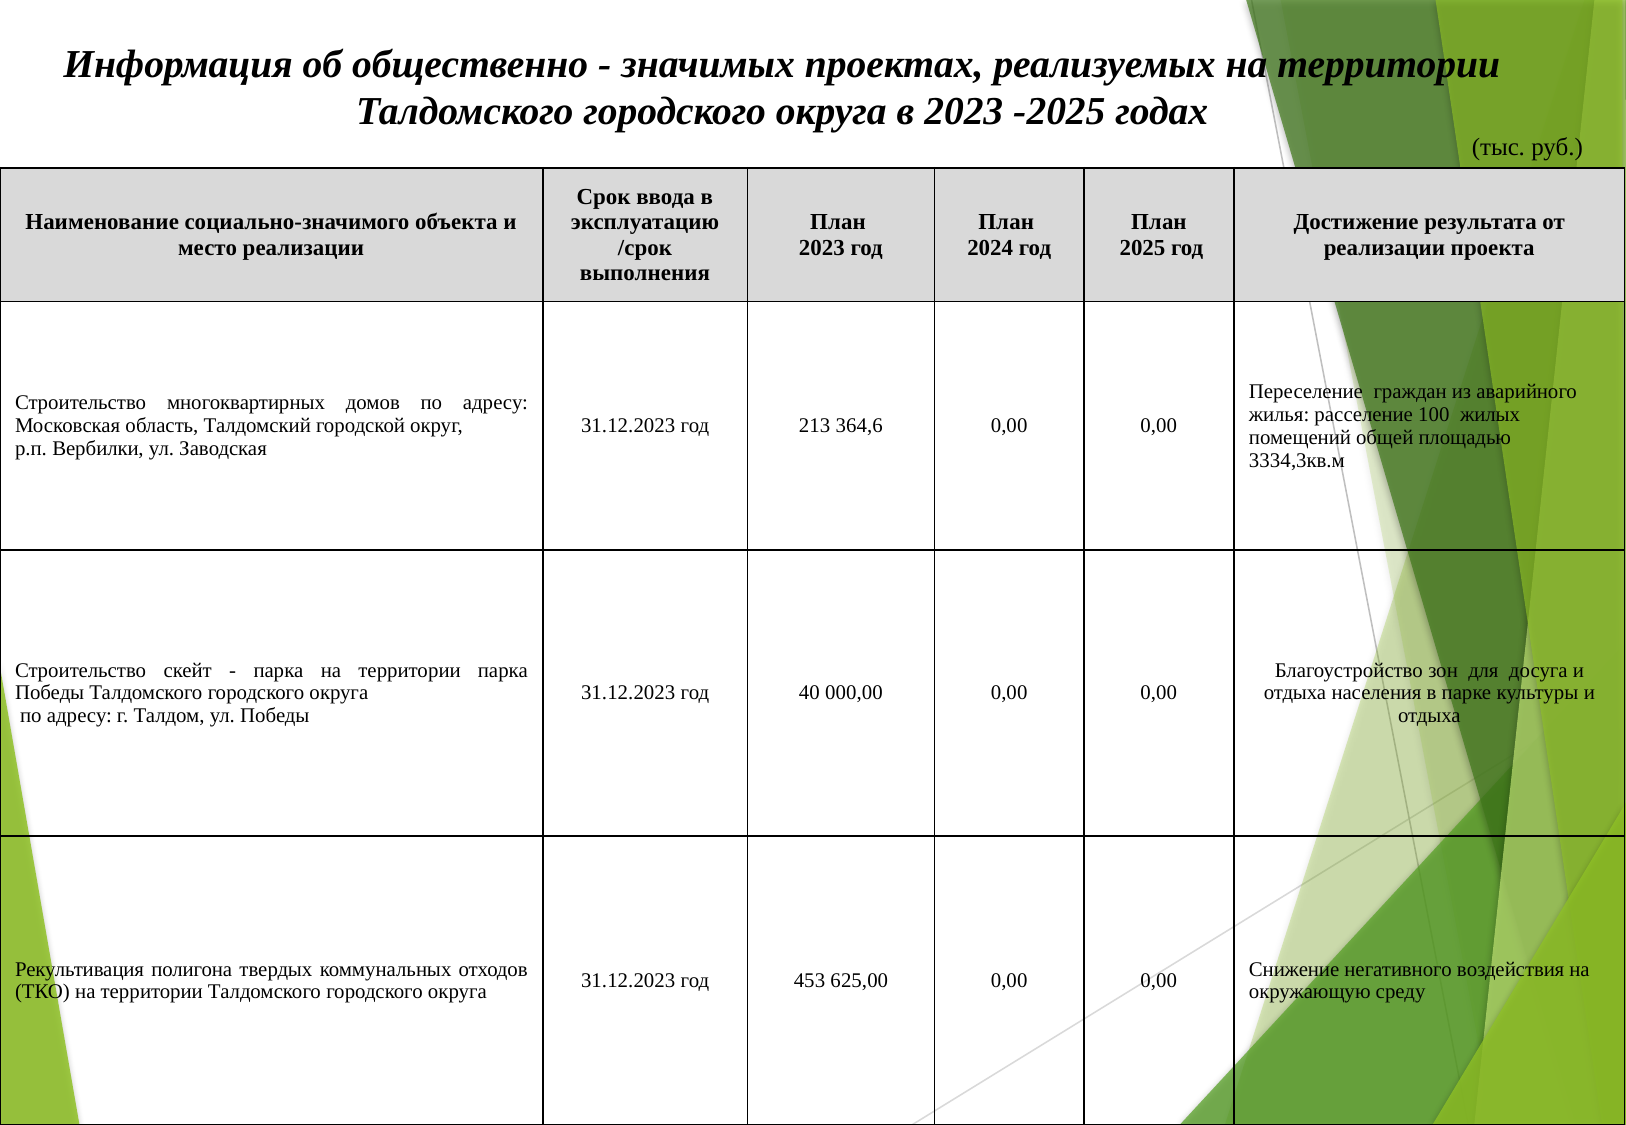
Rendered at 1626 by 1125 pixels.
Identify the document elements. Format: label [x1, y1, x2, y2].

table_cell [935, 302, 1083, 549]
table_cell [1235, 551, 1624, 835]
text_box [1471, 130, 1583, 165]
table_cell [1, 551, 542, 835]
table_cell [1, 837, 542, 1124]
table_cell [935, 551, 1083, 835]
table_cell [544, 837, 747, 1124]
table_cell [544, 551, 747, 835]
table_cell [1235, 302, 1624, 549]
table_header [1, 169, 542, 301]
table_cell [935, 837, 1083, 1124]
table_cell [1, 302, 542, 549]
text_box [160, 37, 1404, 167]
table_header [748, 169, 934, 301]
table_cell [544, 302, 747, 549]
table_cell [1085, 302, 1233, 549]
table_header [1085, 169, 1233, 301]
table_header [1235, 169, 1624, 301]
table_cell [1085, 551, 1233, 835]
table_cell [1235, 837, 1624, 1124]
table_cell [748, 837, 934, 1124]
table_header [935, 169, 1083, 301]
table_cell [748, 302, 934, 549]
table_header [544, 169, 747, 301]
table_cell [1085, 837, 1233, 1124]
table_cell [748, 551, 934, 835]
